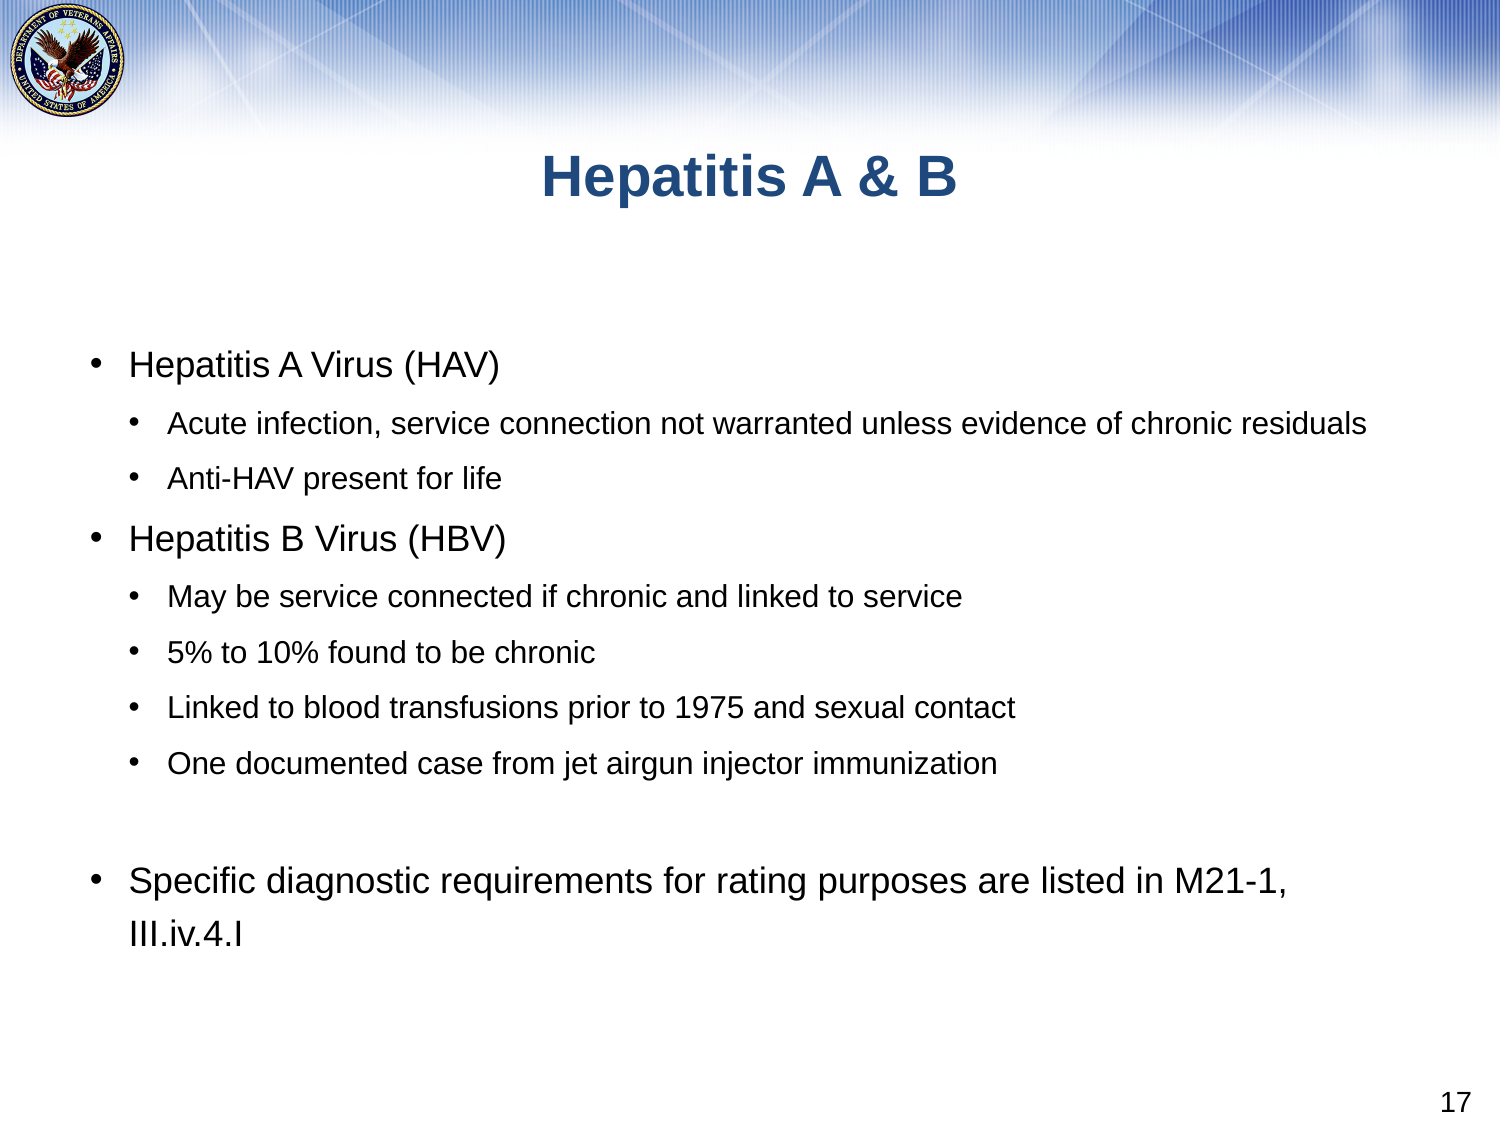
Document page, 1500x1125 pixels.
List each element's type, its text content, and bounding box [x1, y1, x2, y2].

picture [0, 309, 1500, 1062]
slide_number 17 [1136, 1083, 1487, 1125]
list Hepatitis A Virus (HAV) Acute infection, service connection not warranted unless evidence of chronic residuals Anti-HAV present for life Hepatitis B Virus (HBV) May be service connected if chronic and linked to service 5% to 10% found to be chronic Linked to blood transfusions prior to 1975 and sexual contact One documented case from jet airgun injector immunization Specific diagnostic requirements for rating purposes are listed in M21-1, III.iv.4.I [75, 324, 1425, 968]
title Hepatitis A & B [0, 130, 1500, 309]
picture [0, 0, 1500, 130]
